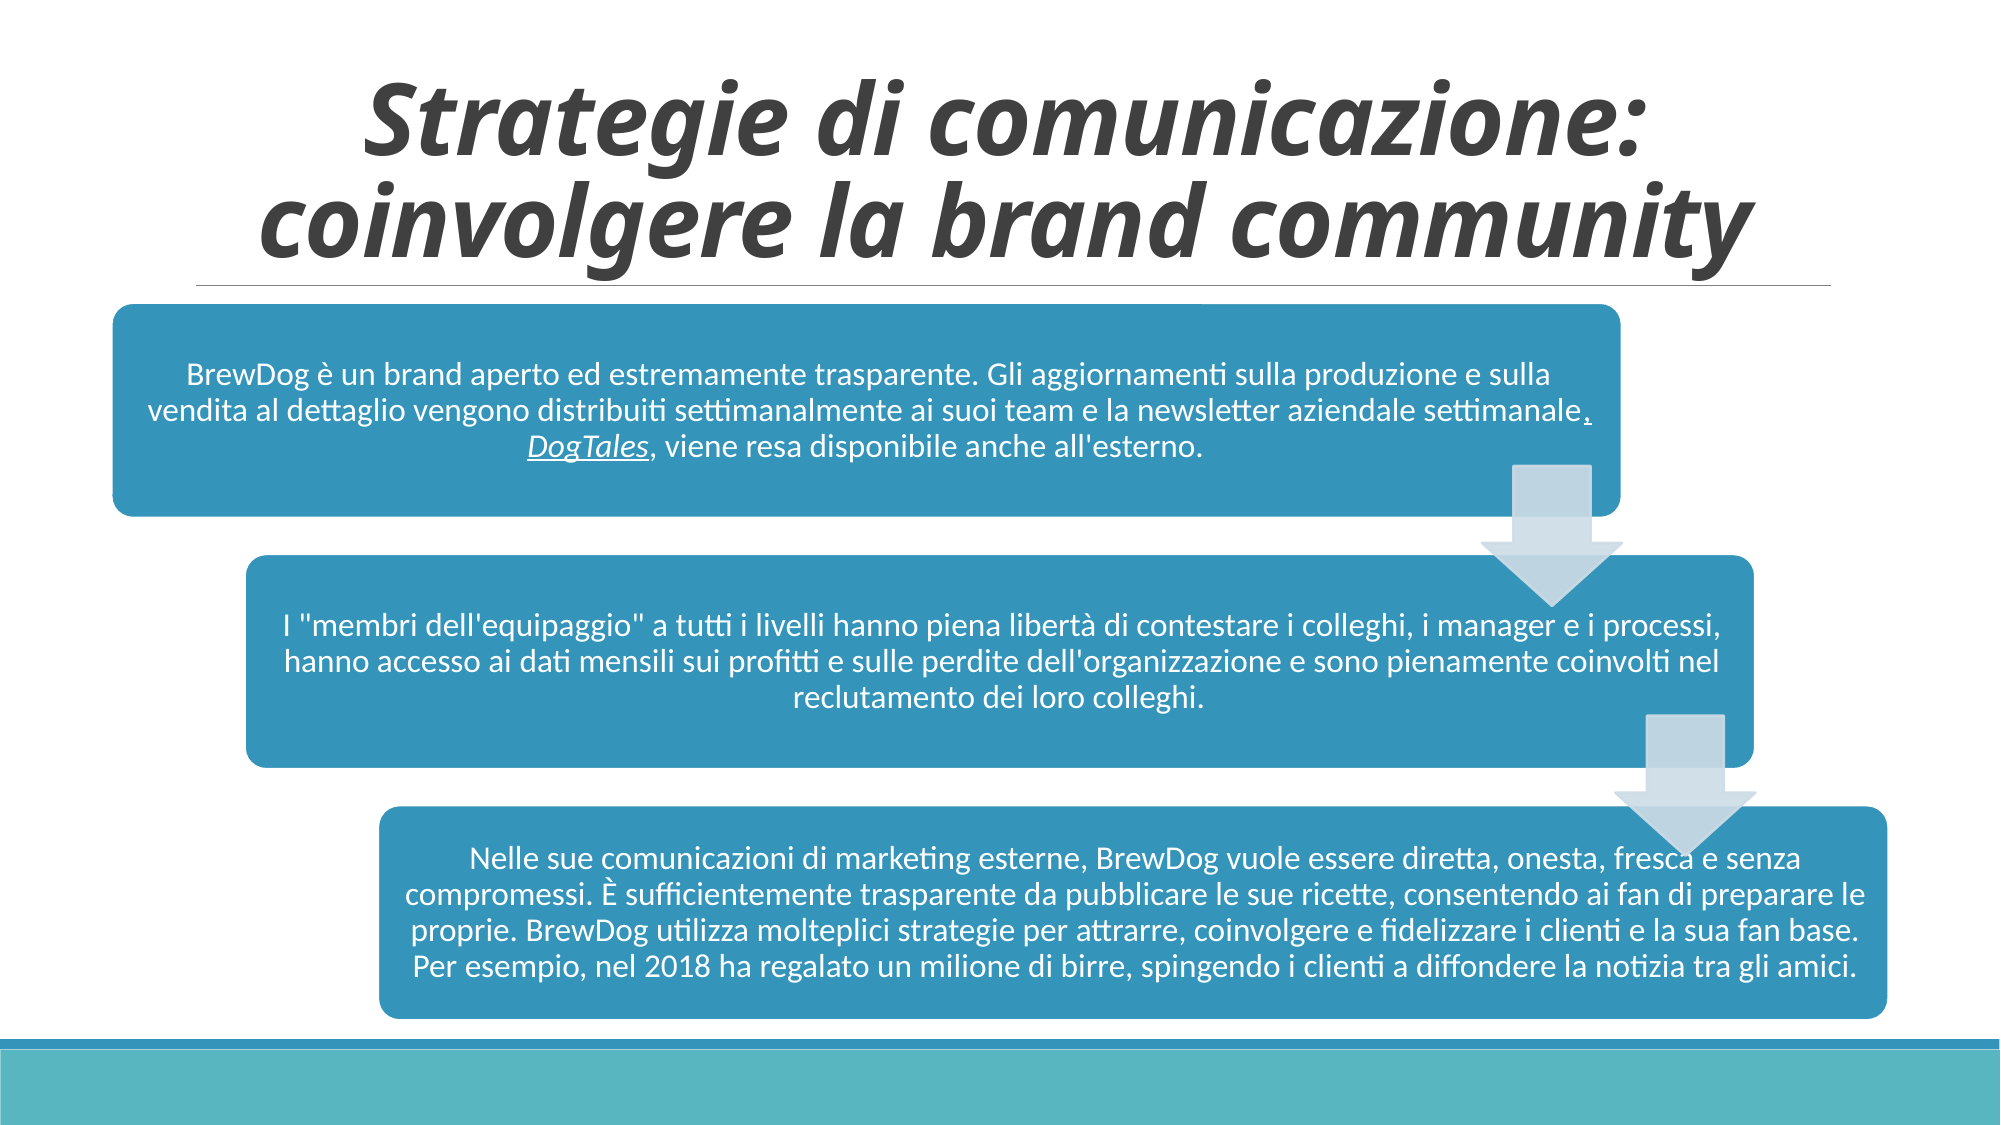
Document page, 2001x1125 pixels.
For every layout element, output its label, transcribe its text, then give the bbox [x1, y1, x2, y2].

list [110, 302, 1890, 1021]
title Strategie di comunicazione: coinvolgere la brand community [180, 47, 1830, 285]
